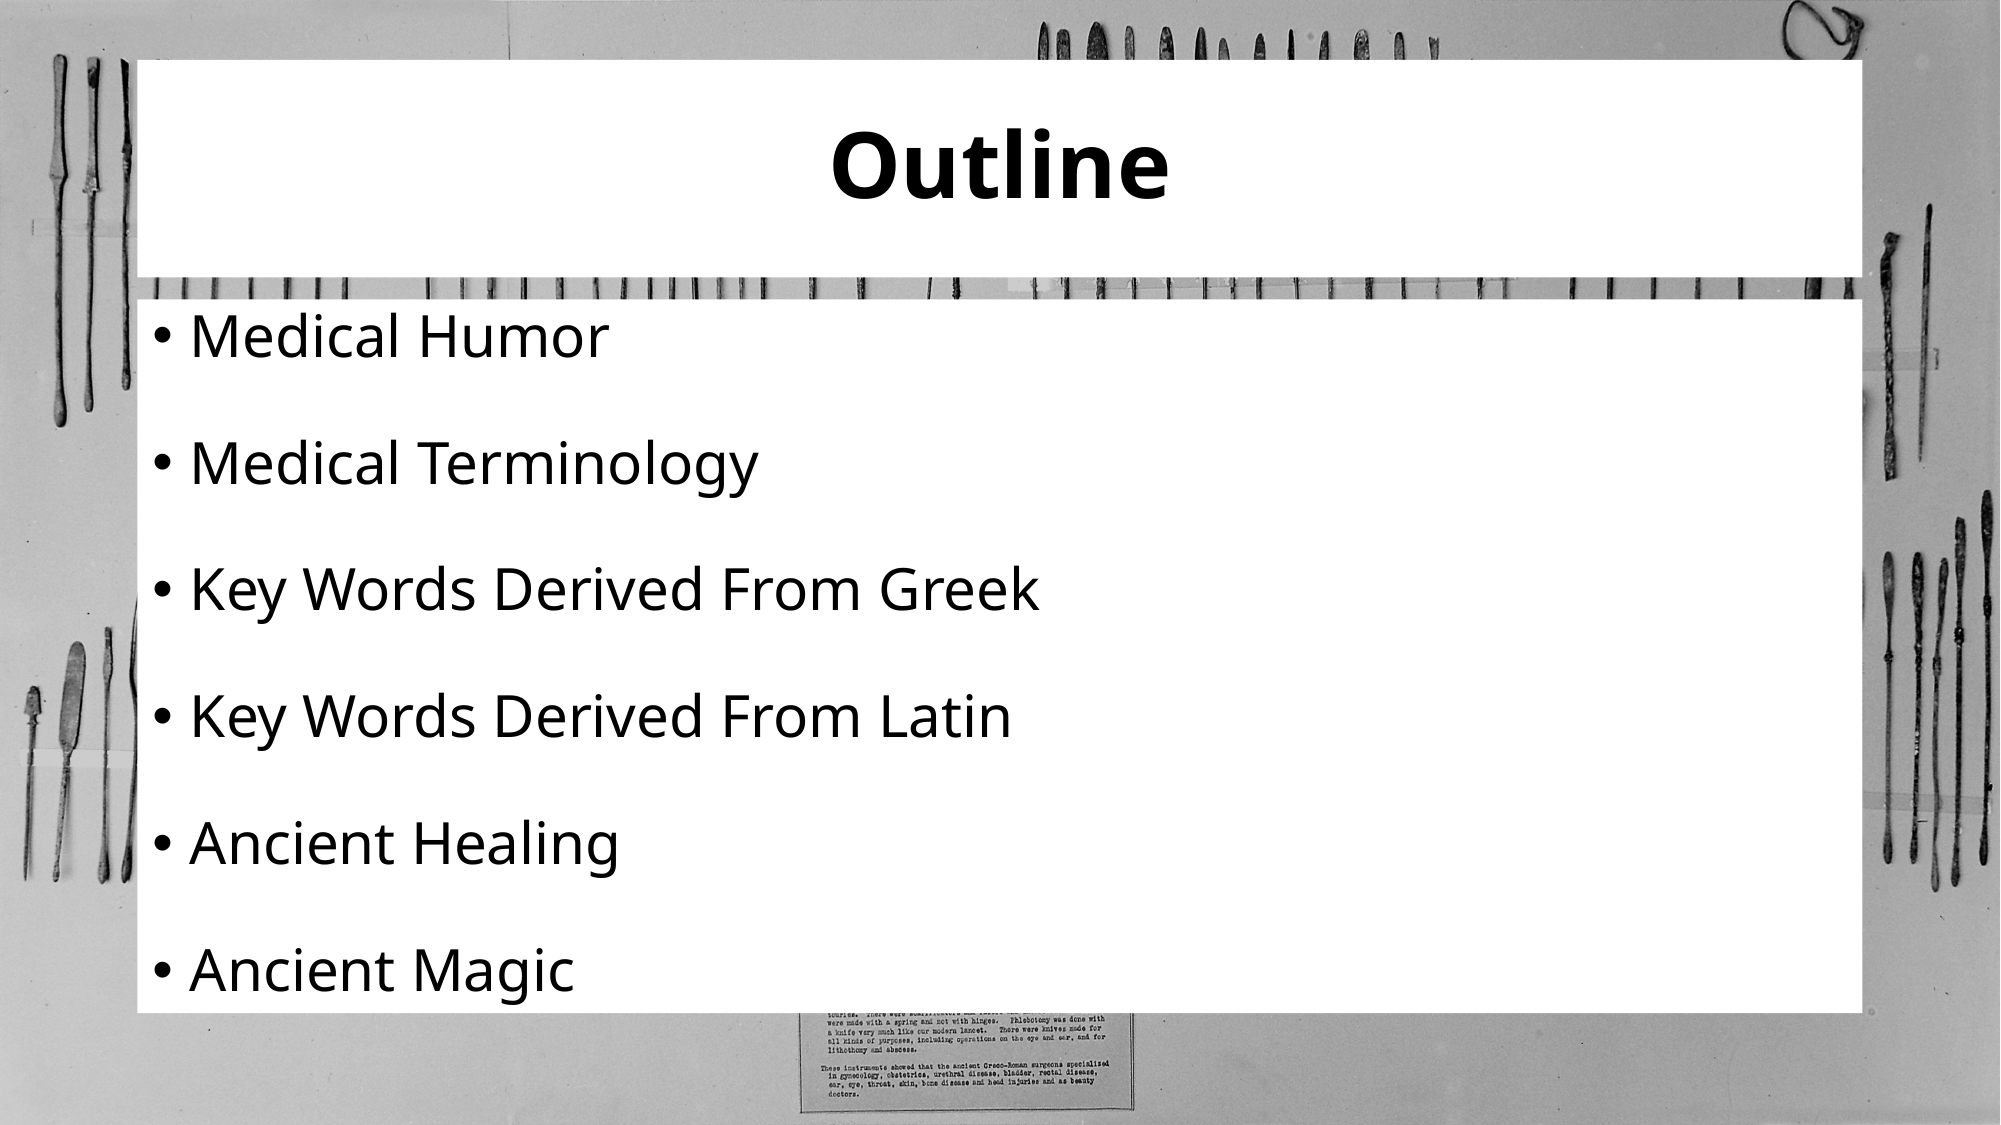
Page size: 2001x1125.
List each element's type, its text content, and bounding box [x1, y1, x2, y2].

title Outline [137, 59, 1863, 278]
text_box [0, 0, 2000, 1125]
list Medical Humor Medical Terminology Key Words Derived From Greek Key Words Derived From Latin Ancient Healing Ancient Magic [137, 299, 1863, 1014]
